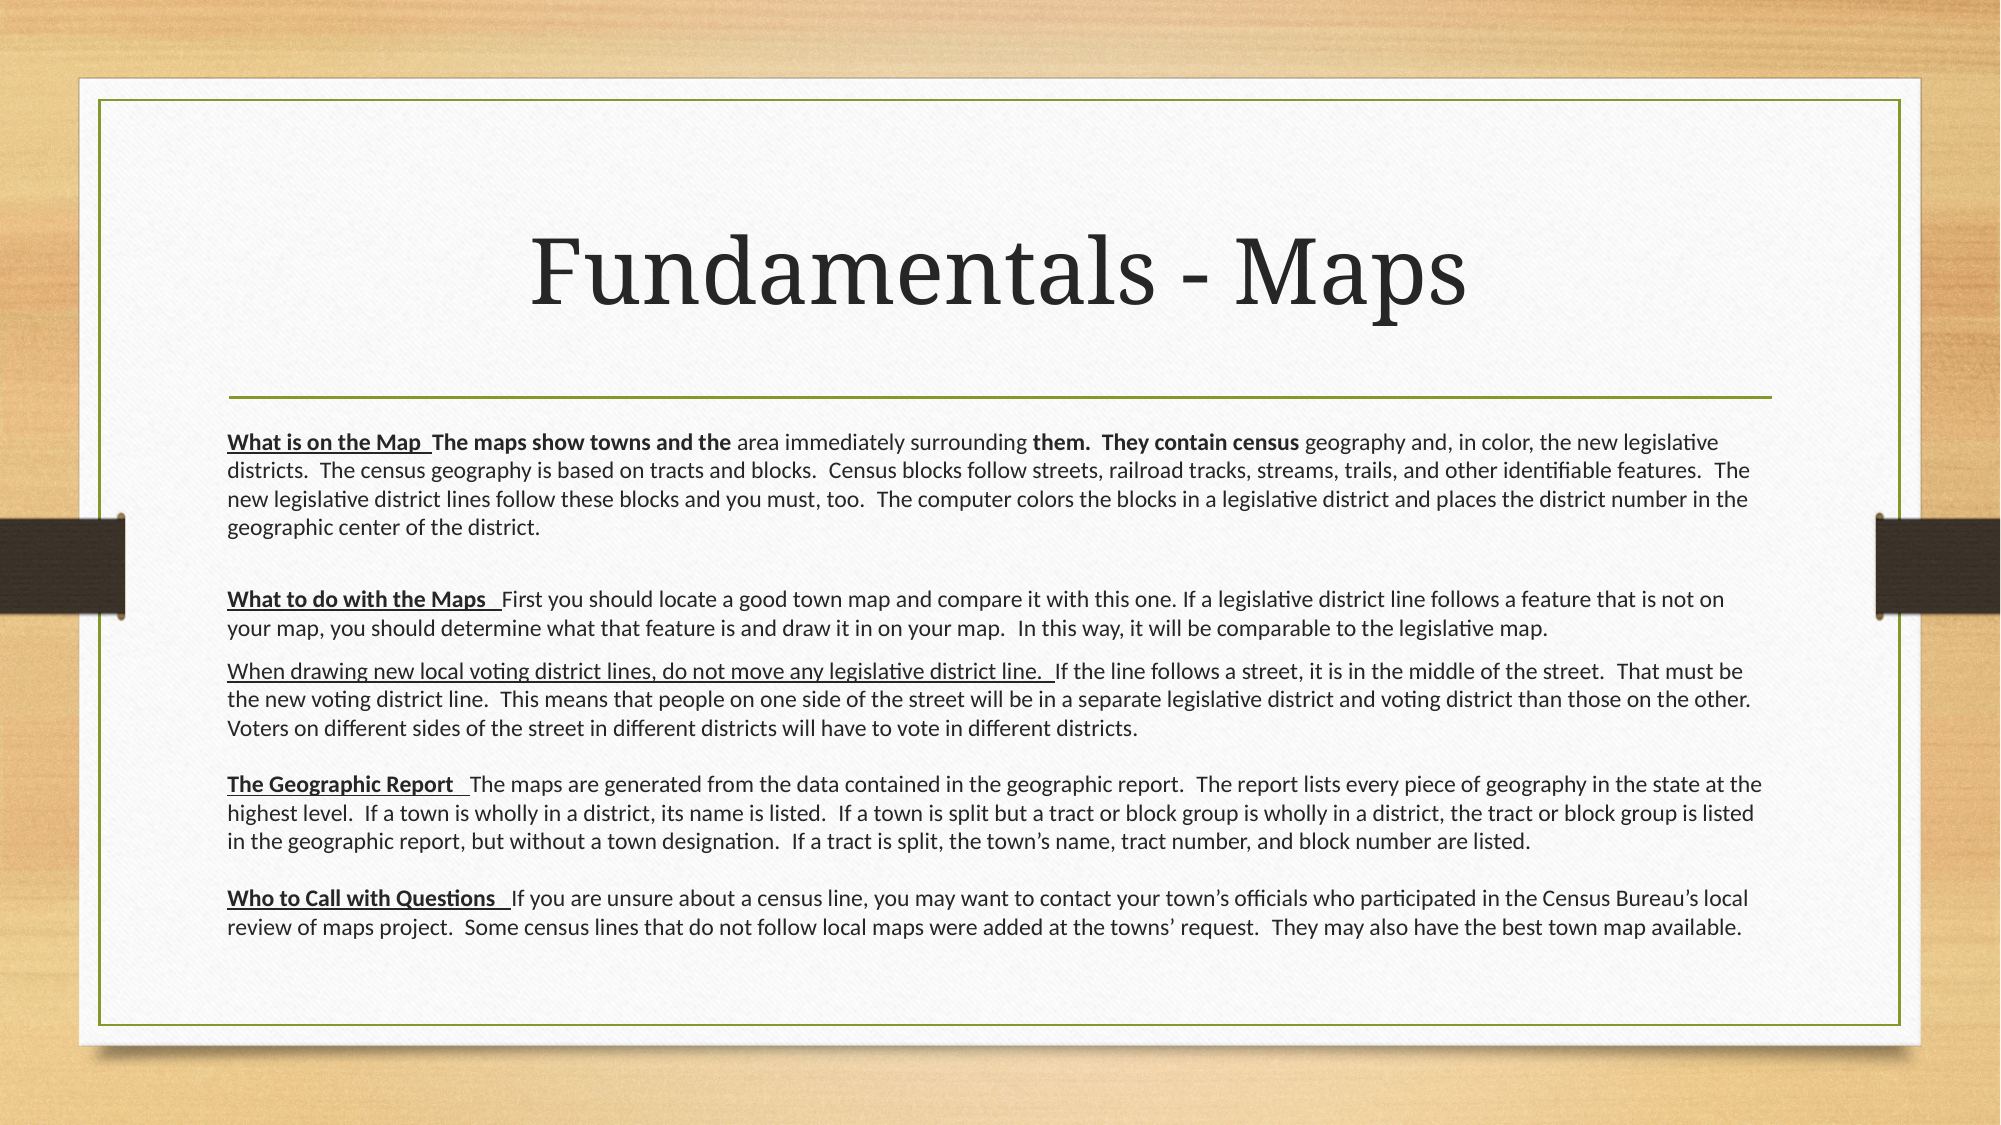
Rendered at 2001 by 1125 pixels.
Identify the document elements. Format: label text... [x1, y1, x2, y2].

picture [0, 0, 2001, 1125]
list What is on the Map The maps show towns and the area immediately surrounding them. They contain census geography and, in color, the new legislative districts. The census geography is based on tracts and blocks. Census blocks follow streets, railroad tracks, streams, trails, and other identifiable features. The new legislative district lines follow these blocks and you must, too. The computer colors the blocks in a legislative district and places the district number in the geographic center of the district. What to do with the Maps First you should locate a good town map and compare it with this one. If a legislative district line follows a feature that is not on your map, you should determine what that feature is and draw it in on your map. In this way, it will be comparable to the legislative map. When drawing new local voting district lines, do not move any legislative district line. If the line follows a street, it is in the middle of the street. That must be the new voting district line. This means that people on one side of the street will be in a separate legislative district and voting district than those on the other. Voters on different sides of the street in different districts will have to vote in different districts. The Geographic Report The maps are generated from the data contained in the geographic report. The report lists every piece of geography in the state at the highest level. If a town is wholly in a district, its name is listed. If a town is split but a tract or block group is wholly in a district, the tract or block group is listed in the geographic report, but without a town designation. If a tract is split, the town’s name, tract number, and block number are listed. Who to Call with Questions If you are unsure about a census line, you may want to contact your town’s officials who participated in the Census Bureau’s local review of maps project. Some census lines that do not follow local maps were added at the towns’ request. They may also have the best town map available. [212, 419, 1788, 964]
title Fundamentals - Maps [212, 161, 1788, 375]
